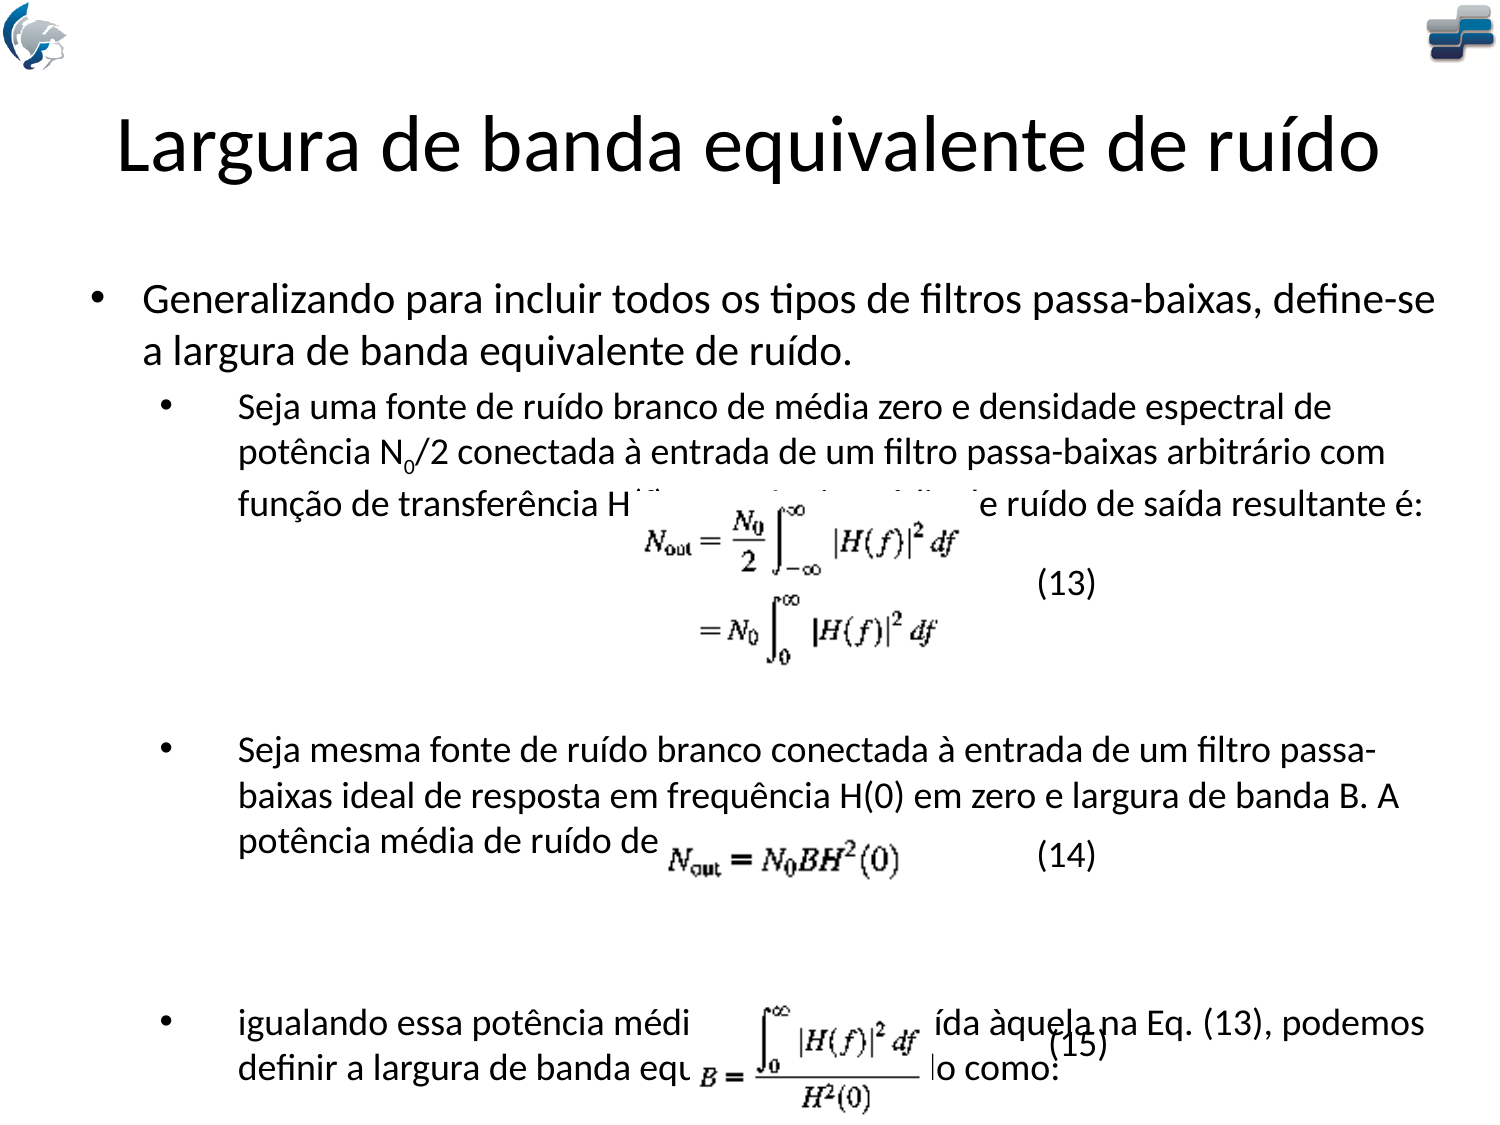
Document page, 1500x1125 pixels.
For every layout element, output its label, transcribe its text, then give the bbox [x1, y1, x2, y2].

picture [1423, 3, 1500, 67]
picture [690, 987, 932, 1125]
text_box (14) [1021, 822, 1247, 882]
text_box (15) [1033, 1011, 1258, 1072]
picture [0, 2, 77, 72]
picture [631, 491, 979, 676]
text_box (13) [1021, 550, 1247, 611]
title Largura de banda equivalente de ruído [75, 45, 1425, 233]
picture [667, 822, 943, 894]
list Generalizando para incluir todos os tipos de filtros passa-baixas, define-se a largura de banda equivalente de ruído. Seja uma fonte de ruído branco de média zero e densidade espectral de potência N0/2 conectada à entrada de um filtro passa-baixas arbitrário com função de transferência H(f). A potência média de ruído de saída resultante é: Seja mesma fonte de ruído branco conectada à entrada de um filtro passa-baixas ideal de resposta em frequência H(0) em zero e largura de banda B. A potência média de ruído de saída é: igualando essa potência média de ruído de saída àquela na Eq. (13), podemos definir a largura de banda equivalente de ruído como: [75, 262, 1459, 1125]
